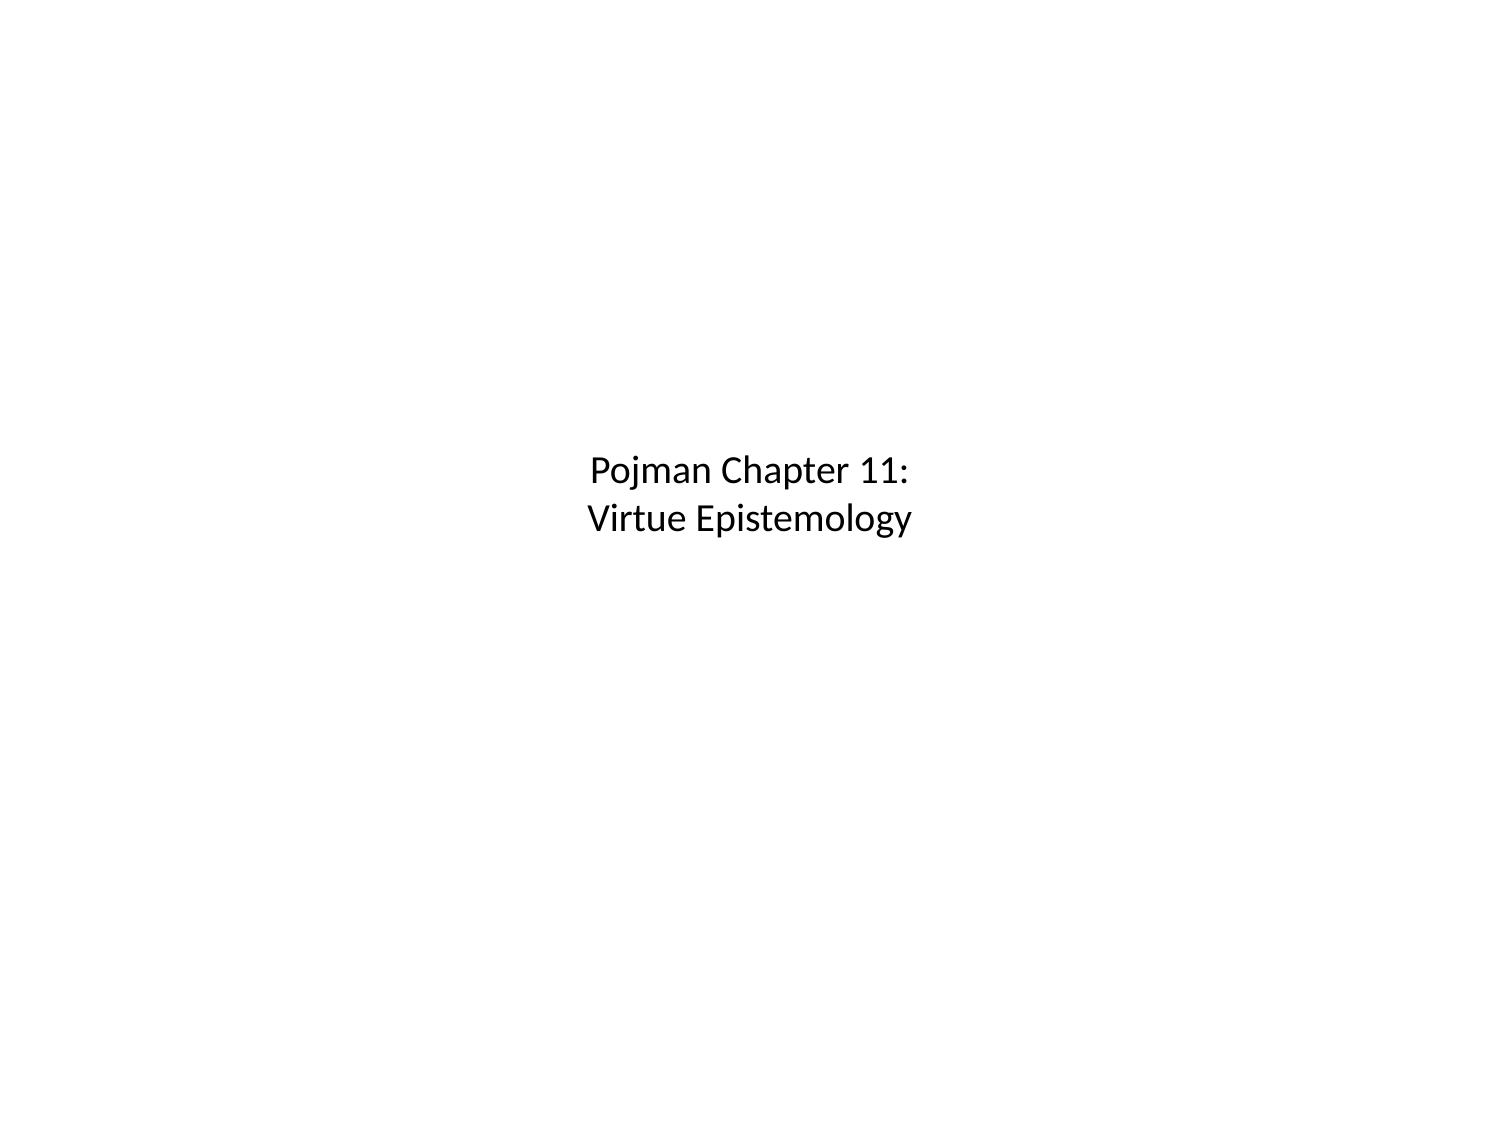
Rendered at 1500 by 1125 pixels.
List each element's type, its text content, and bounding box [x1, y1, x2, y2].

title Pojman Chapter 11: Virtue Epistemology [112, 349, 1388, 591]
